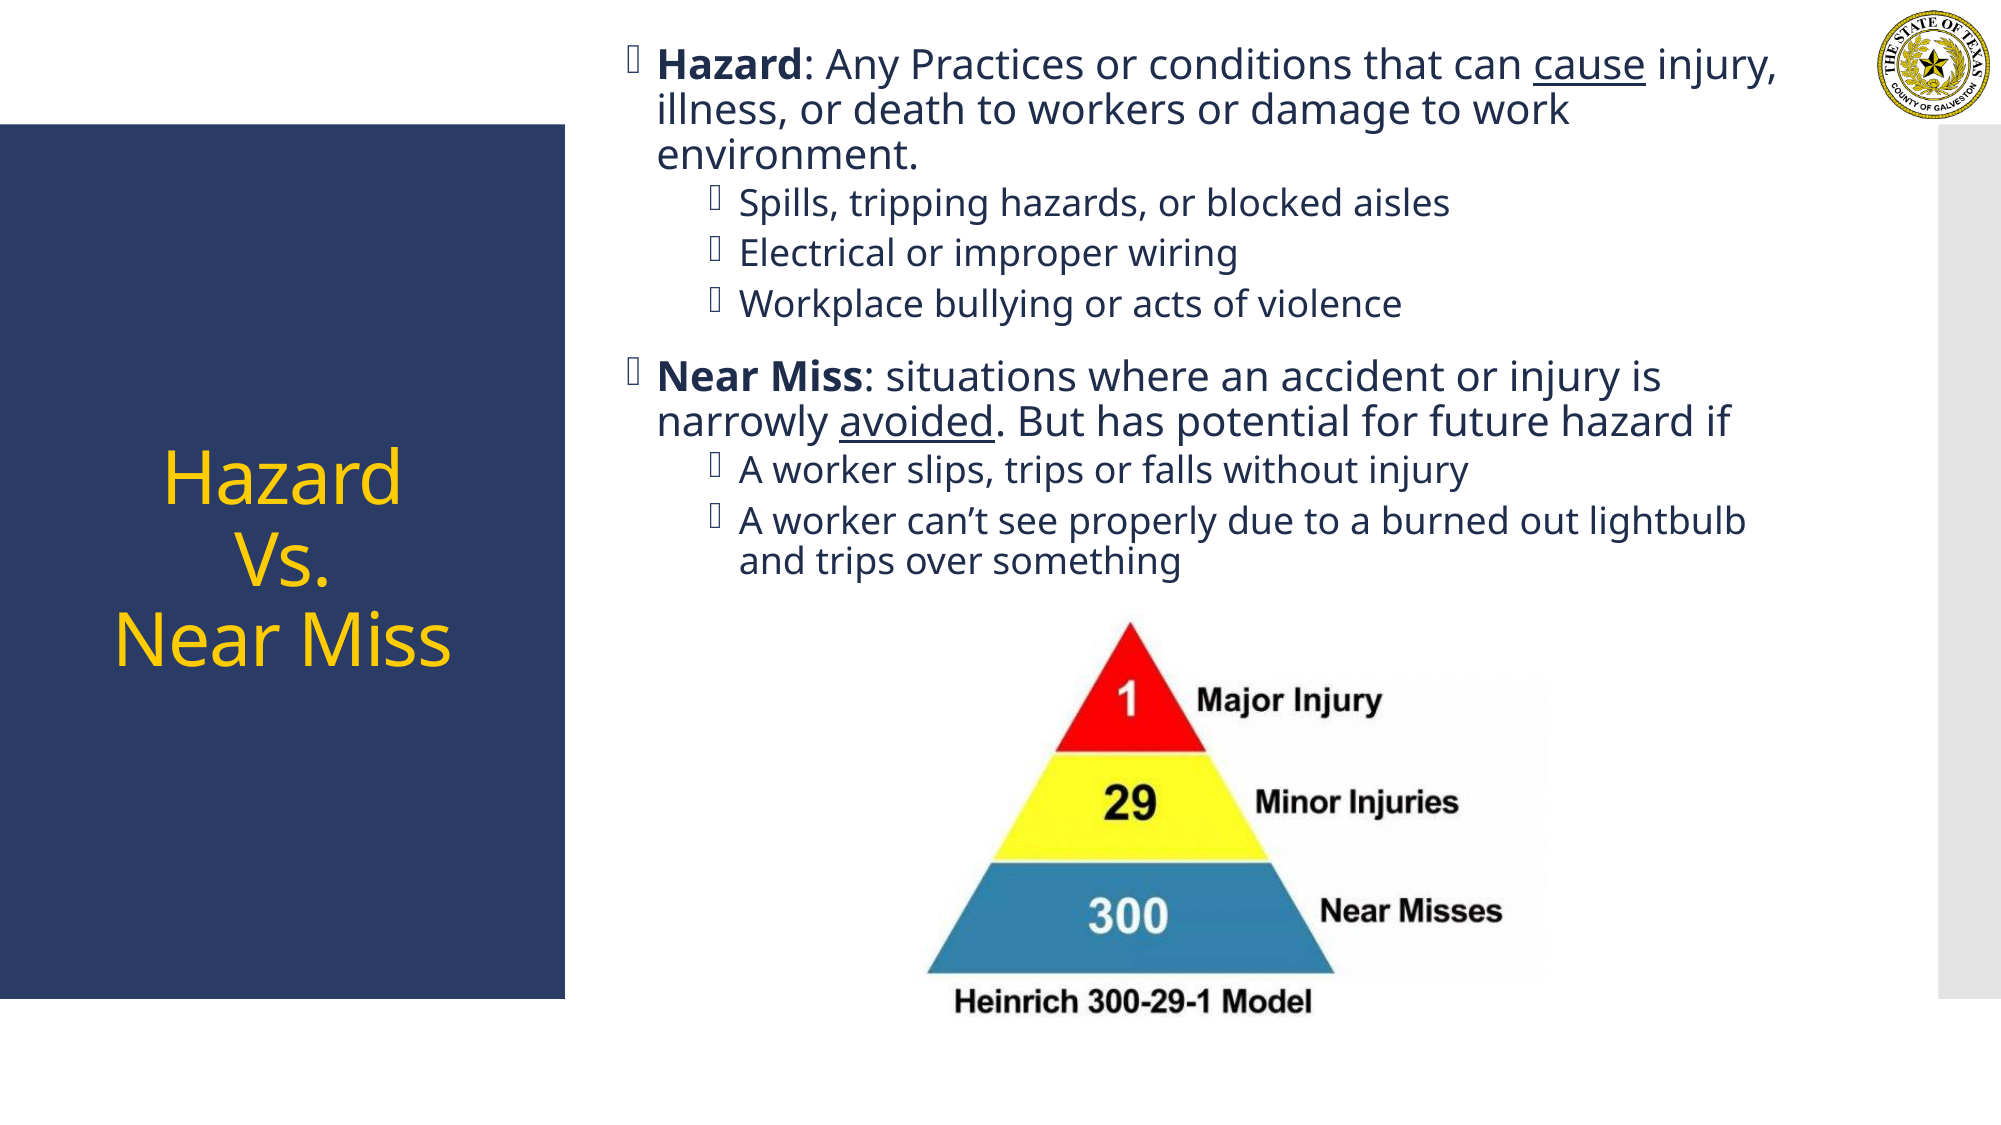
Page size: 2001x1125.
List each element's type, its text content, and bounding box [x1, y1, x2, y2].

picture [1877, 10, 1990, 120]
list Hazard: Any Practices or conditions that can cause injury, illness, or death to workers or damage to work environment. Spills, tripping hazards, or blocked aisles Electrical or improper wiring Workplace bullying or acts of violence Near Miss: situations where an accident or injury is narrowly avoided. But has potential for future hazard if A worker slips, trips or falls without injury A worker can’t see properly due to a burned out lightbulb and trips over something [611, 51, 1812, 651]
title Hazard Vs. Near Miss [41, 184, 525, 940]
picture [904, 589, 1547, 1036]
